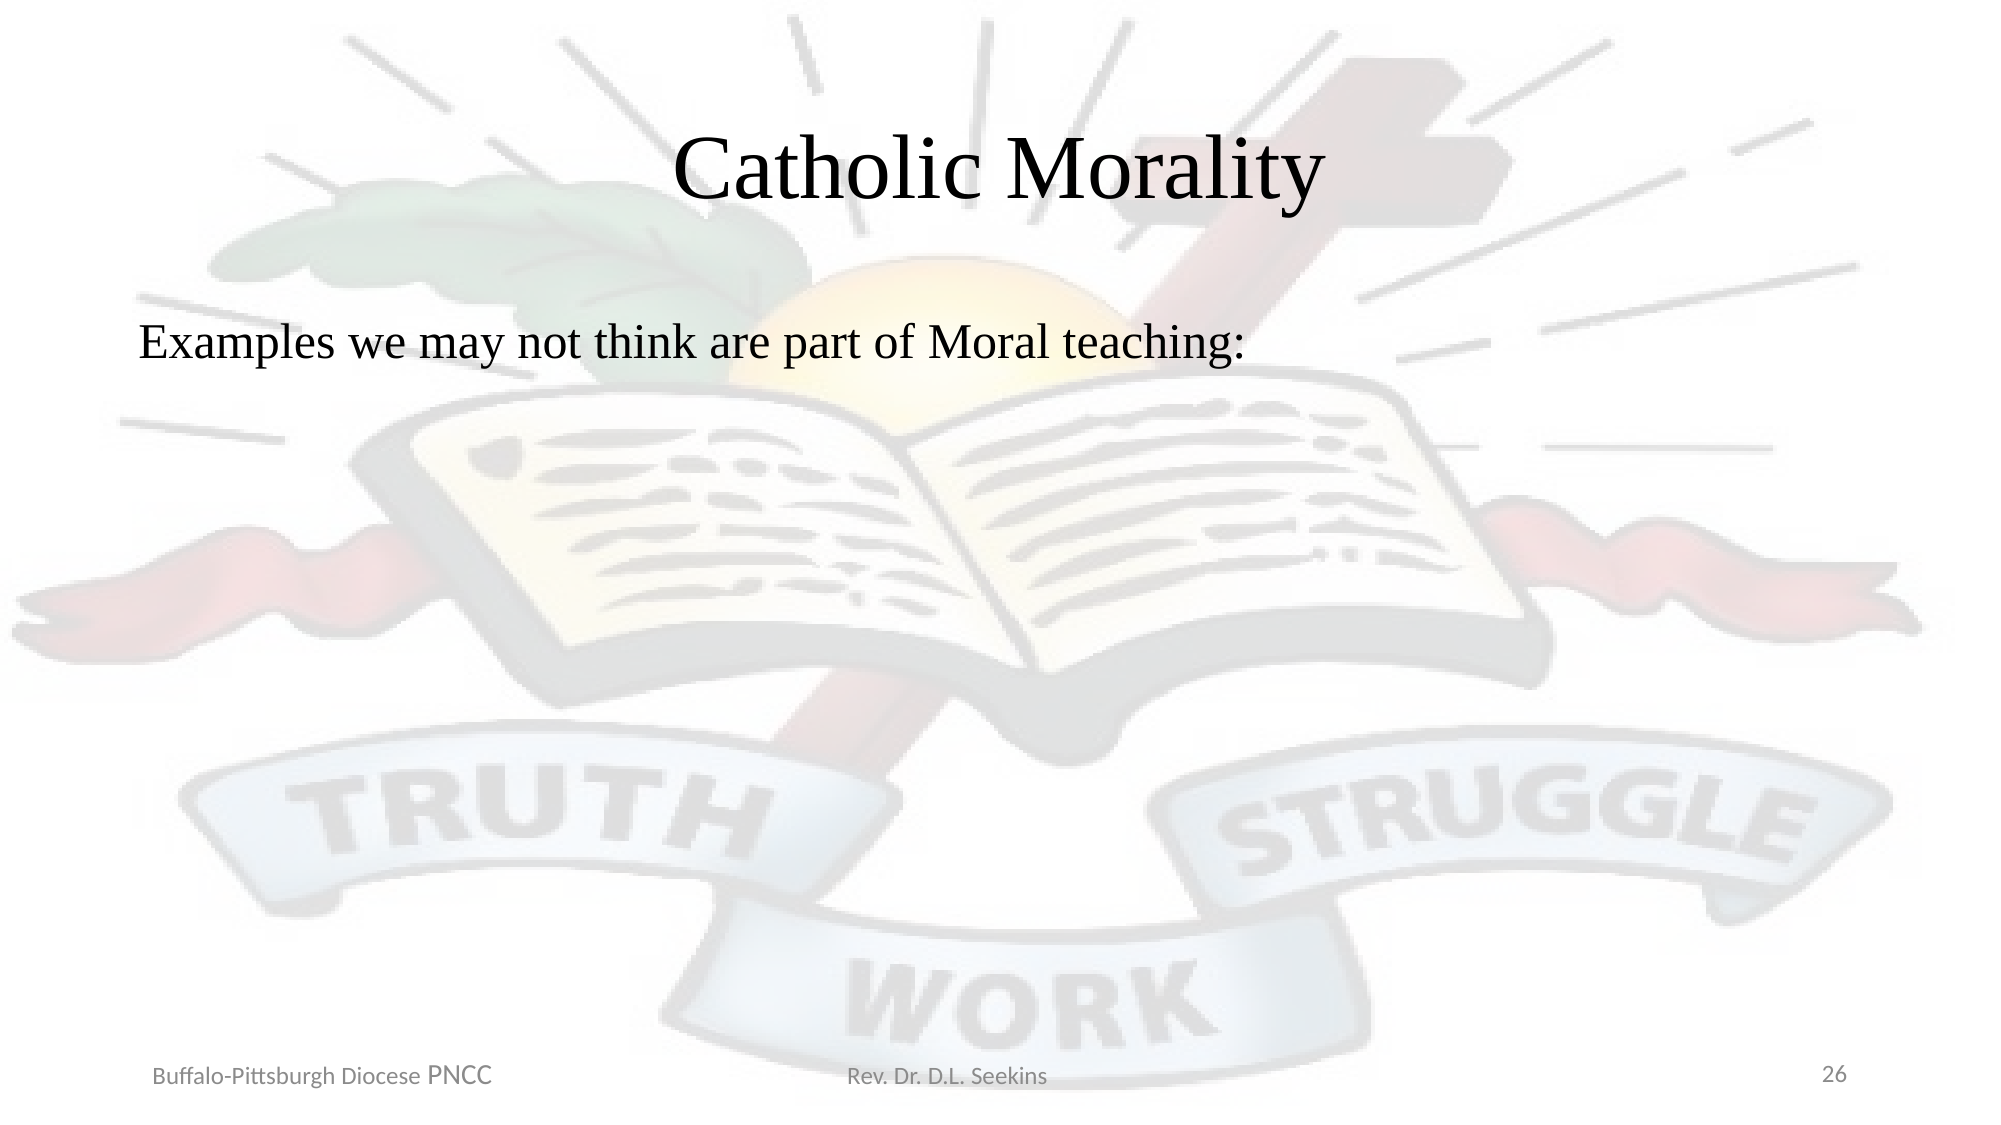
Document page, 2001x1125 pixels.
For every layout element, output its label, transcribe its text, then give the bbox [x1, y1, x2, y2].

title Catholic Morality [137, 59, 1863, 278]
slide_number 26 [1412, 1042, 1863, 1103]
footer Buffalo-Pittsburgh Diocese PNCC Rev. Dr. D.L. Seekins [137, 1042, 1412, 1103]
text_box Examples we may not think are part of Moral teaching: [123, 301, 1863, 376]
